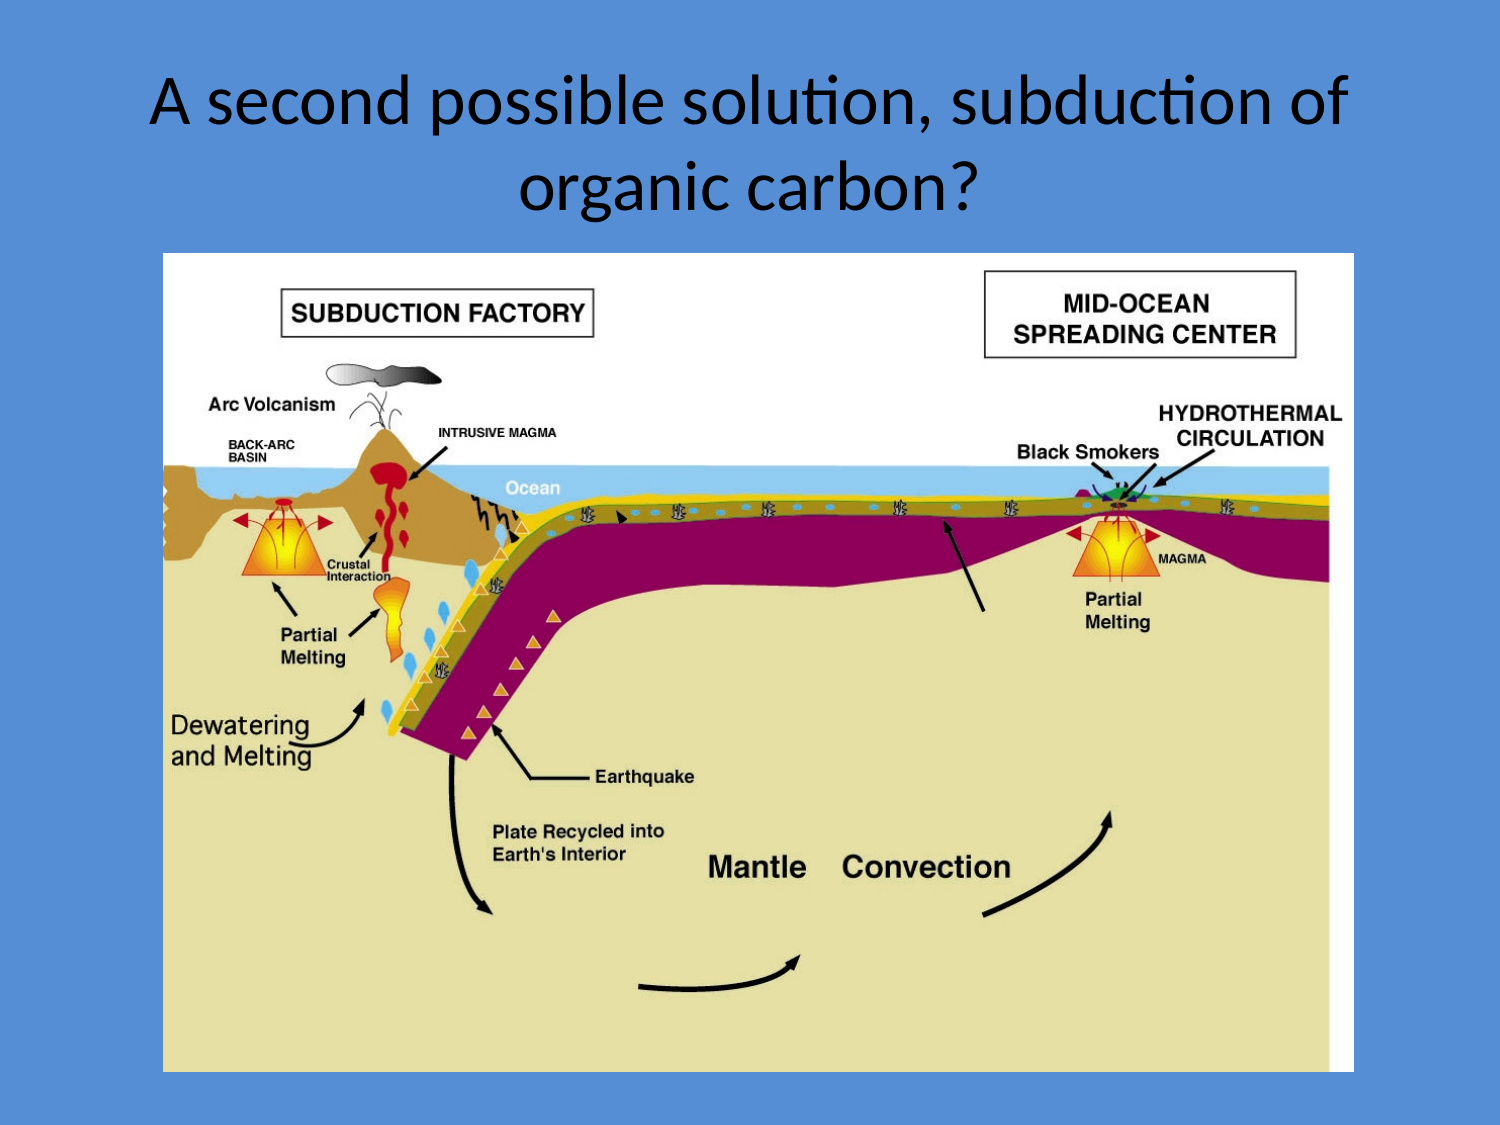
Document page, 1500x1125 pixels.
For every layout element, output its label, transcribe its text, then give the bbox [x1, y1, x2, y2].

picture [162, 252, 1354, 1072]
title A second possible solution, subduction of organic carbon? [75, 45, 1425, 233]
